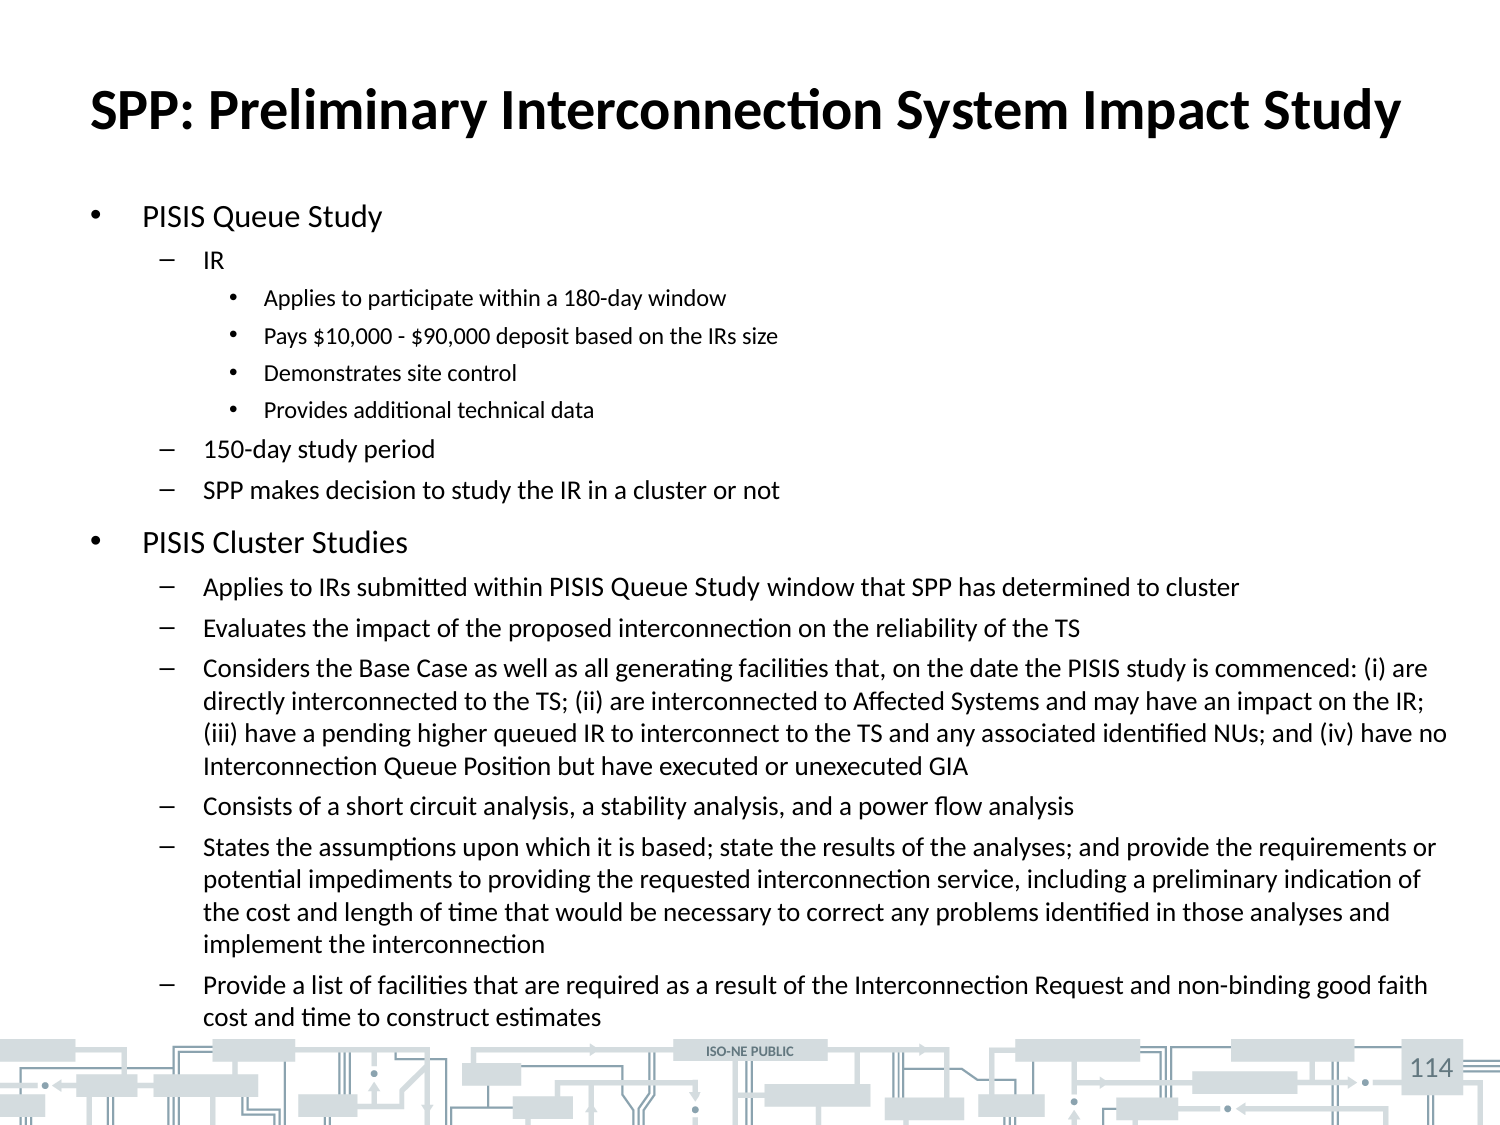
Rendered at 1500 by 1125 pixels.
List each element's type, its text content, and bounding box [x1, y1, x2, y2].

picture [0, 1031, 1500, 1125]
list PISIS Queue Study IR Applies to participate within a 180-day window Pays $10,000 - $90,000 deposit based on the IRs size Demonstrates site control Provides additional technical data 150-day study period SPP makes decision to study the IR in a cluster or not PISIS Cluster Studies Applies to IRs submitted within PISIS Queue Study window that SPP has determined to cluster Evaluates the impact of the proposed interconnection on the reliability of the TS Considers the Base Case as well as all generating facilities that, on the date the PISIS study is commenced: (i) are directly interconnected to the TS; (ii) are interconnected to Affected Systems and may have an impact on the IR; (iii) have a pending higher queued IR to interconnect to the TS and any associated identified NUs; and (iv) have no Interconnection Queue Position but have executed or unexecuted GIA Consists of a short circuit analysis, a stability analysis, and a power flow analysis States the assumptions upon which it is based; state the results of the analyses; and provide the requirements or potential impediments to providing the requested interconnection service, including a preliminary indication of the cost and length of time that would be necessary to correct any problems identified in those analyses and implement the interconnection Provide a list of facilities that are required as a result of the Interconnection Request and non-binding good faith cost and time to construct estimates [75, 187, 1475, 1050]
slide_number 114 [1400, 1050, 1463, 1088]
title SPP: Preliminary Interconnection System Impact Study [75, 12, 1475, 187]
